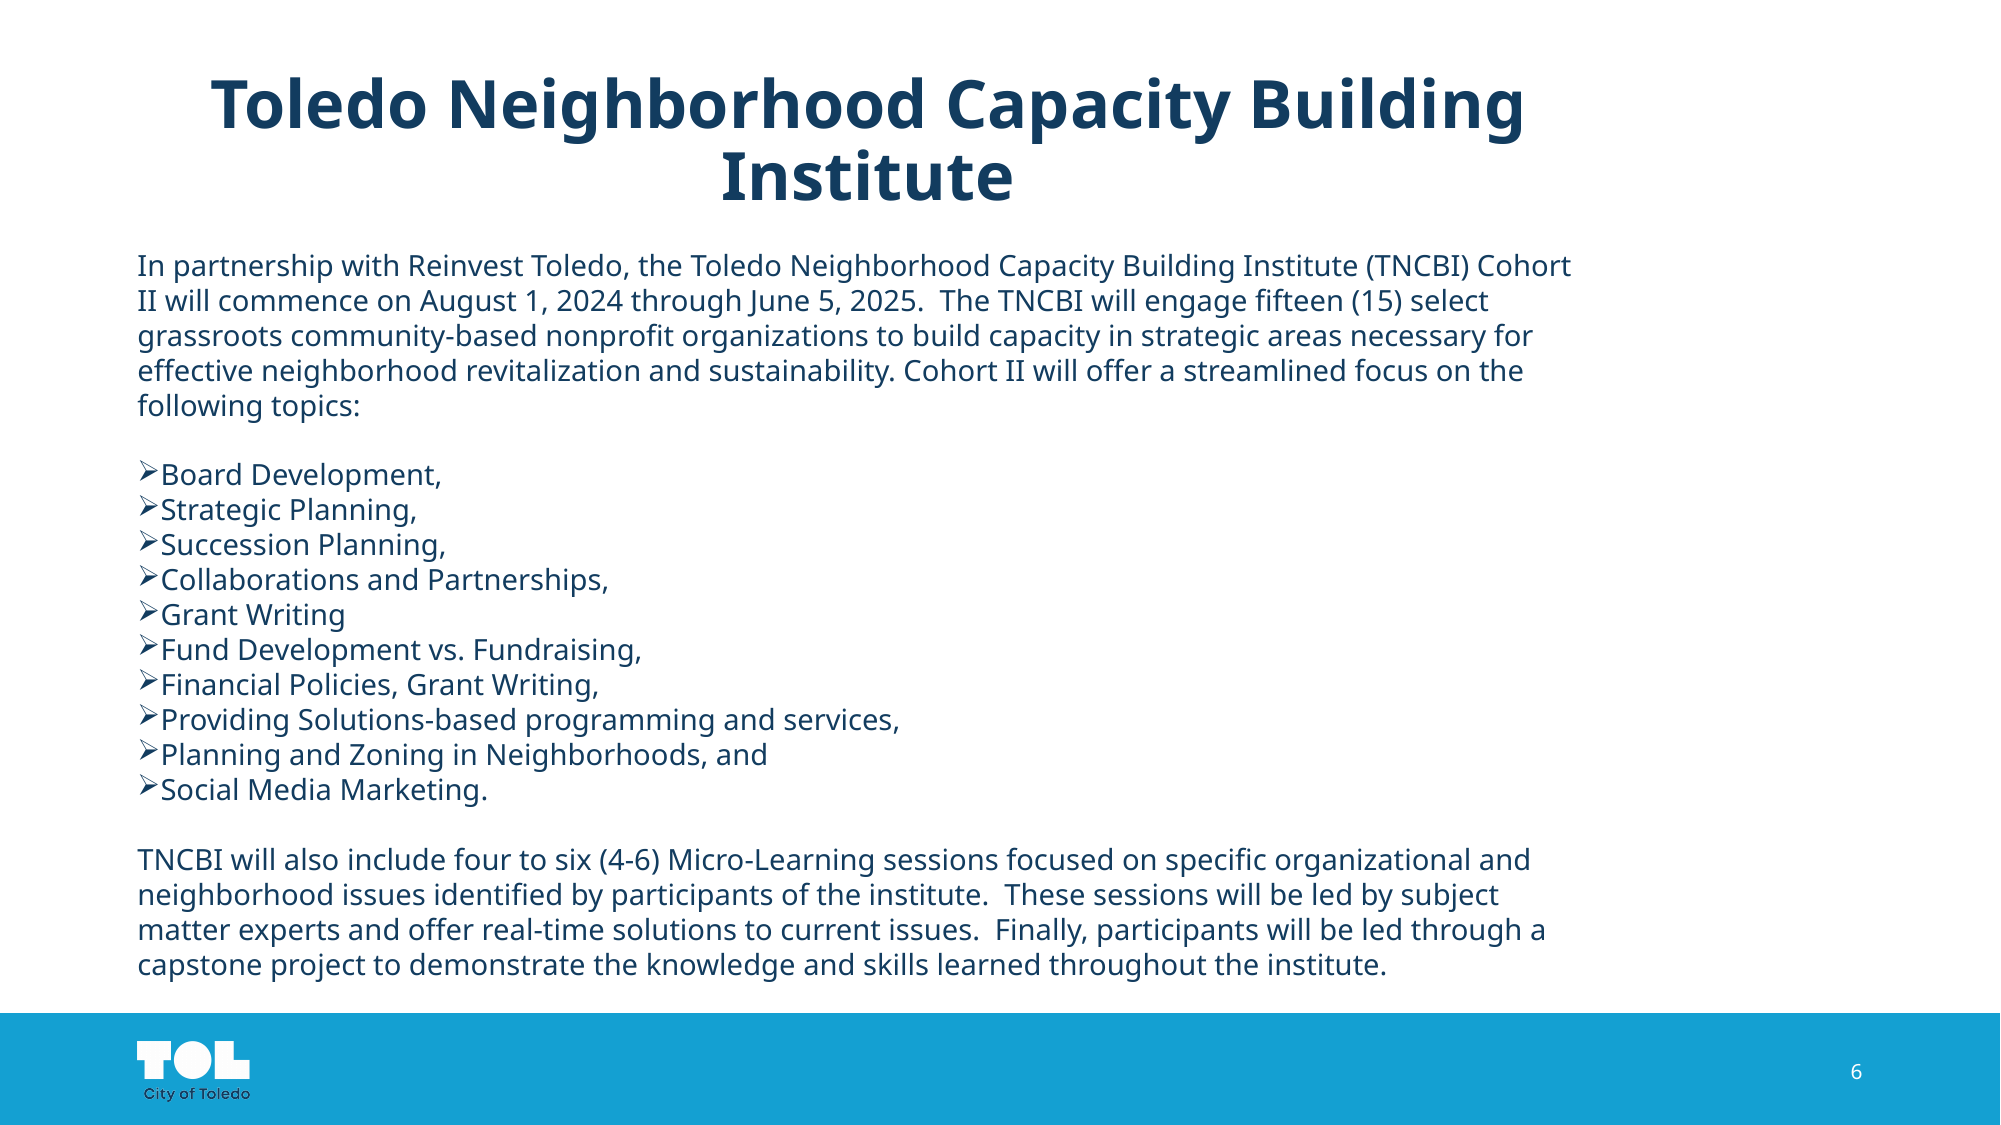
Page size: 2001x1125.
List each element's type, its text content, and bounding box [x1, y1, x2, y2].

list In partnership with Reinvest Toledo, the Toledo Neighborhood Capacity Building Institute (TNCBI) Cohort II will commence on August 1, 2024 through June 5, 2025. The TNCBI will engage fifteen (15) select grassroots community-based nonprofit organizations to build capacity in strategic areas necessary for effective neighborhood revitalization and sustainability. Cohort II will offer a streamlined focus on the following topics: Board Development, Strategic Planning, Succession Planning, Collaborations and Partnerships, Grant Writing Fund Development vs. Fundraising, Financial Policies, Grant Writing, Providing Solutions-based programming and services, Planning and Zoning in Neighborhoods, and Social Media Marketing. TNCBI will also include four to six (4-6) Micro-Learning sessions focused on specific organizational and neighborhood issues identified by participants of the institute. These sessions will be led by subject matter experts and offer real-time solutions to current issues. Finally, participants will be led through a capstone project to demonstrate the knowledge and skills learned throughout the institute. [137, 246, 1600, 991]
slide_number 6 [1412, 1042, 1863, 1103]
picture [137, 1041, 250, 1102]
title Toledo Neighborhood Capacity Building Institute [137, 59, 1600, 226]
